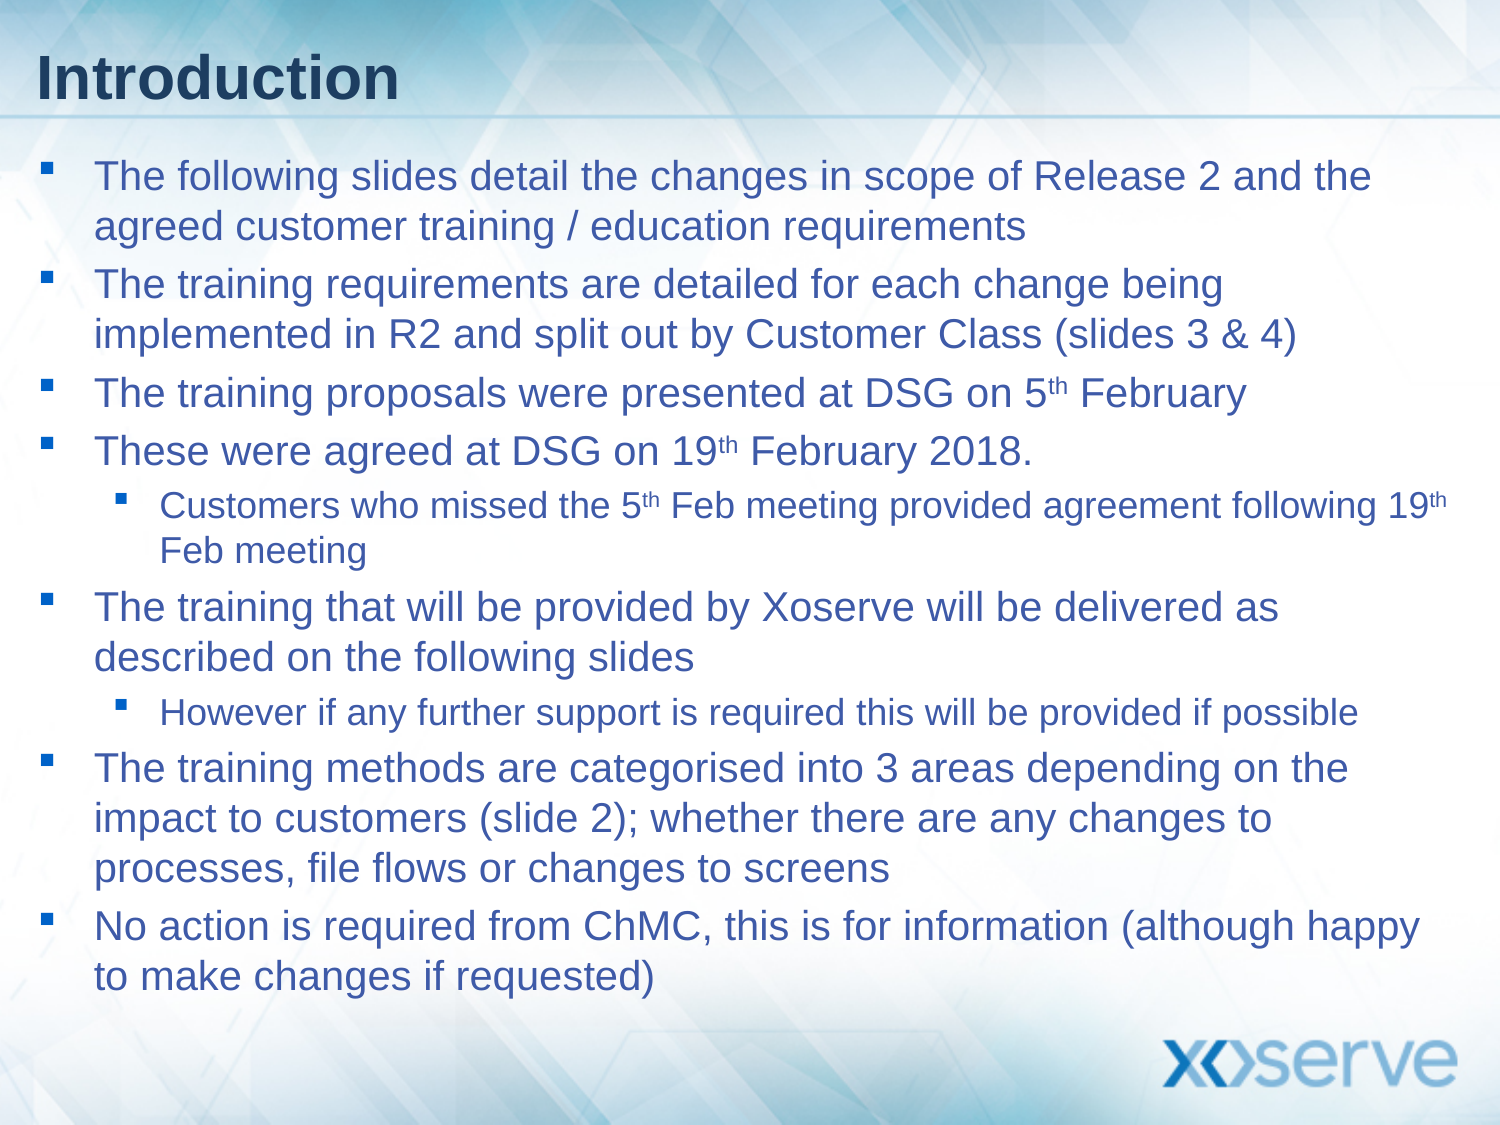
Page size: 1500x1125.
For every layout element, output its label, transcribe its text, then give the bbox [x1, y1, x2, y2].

title Introduction [36, 0, 1463, 149]
list The following slides detail the changes in scope of Release 2 and the agreed customer training / education requirements The training requirements are detailed for each change being implemented in R2 and split out by Customer Class (slides 3 & 4) The training proposals were presented at DSG on 5th February These were agreed at DSG on 19th February 2018. Customers who missed the 5th Feb meeting provided agreement following 19th Feb meeting The training that will be provided by Xoserve will be delivered as described on the following slides However if any further support is required this will be provided if possible The training methods are categorised into 3 areas depending on the impact to customers (slide 2); whether there are any changes to processes, file flows or changes to screens No action is required from ChMC, this is for information (although happy to make changes if requested) [37, 148, 1463, 905]
picture [0, 0, 1500, 1125]
